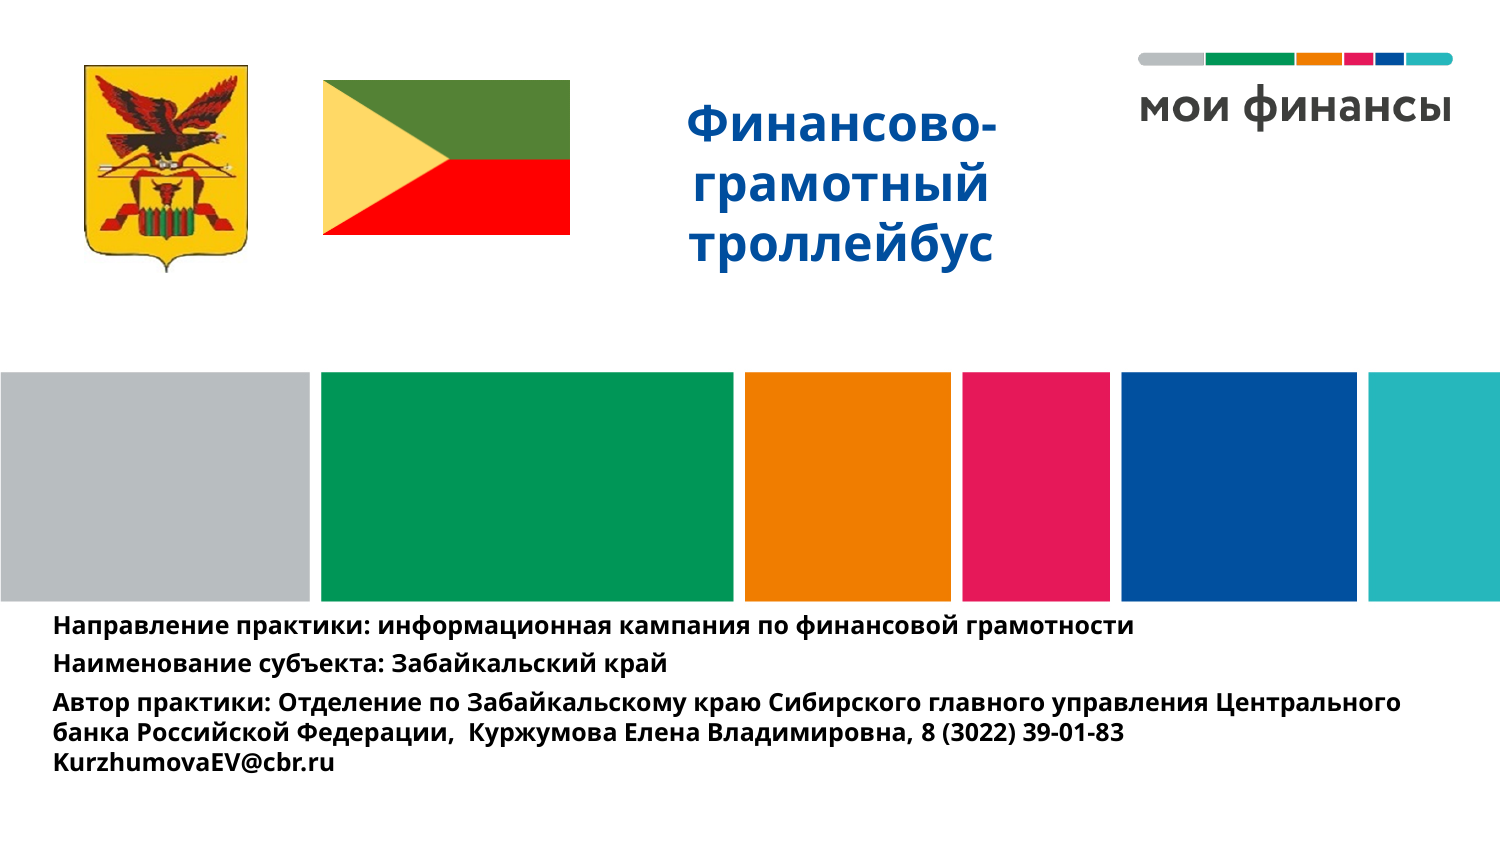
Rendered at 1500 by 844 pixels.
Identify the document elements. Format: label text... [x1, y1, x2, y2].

picture [1138, 52, 1453, 132]
title Финансово-грамотный троллейбус [514, 79, 1140, 278]
picture [0, 65, 1500, 844]
list Направление практики: информационная кампания по финансовой грамотности Наименование субъекта: Забайкальский край Автор практики: Отделение по Забайкальскому краю Сибирского главного управления Центрального банка Российской Федерации, Куржумова Елена Владимировна, 8 (3022) 39-01-83 KurzhumovaEV@cbr.ru [52, 609, 1412, 742]
